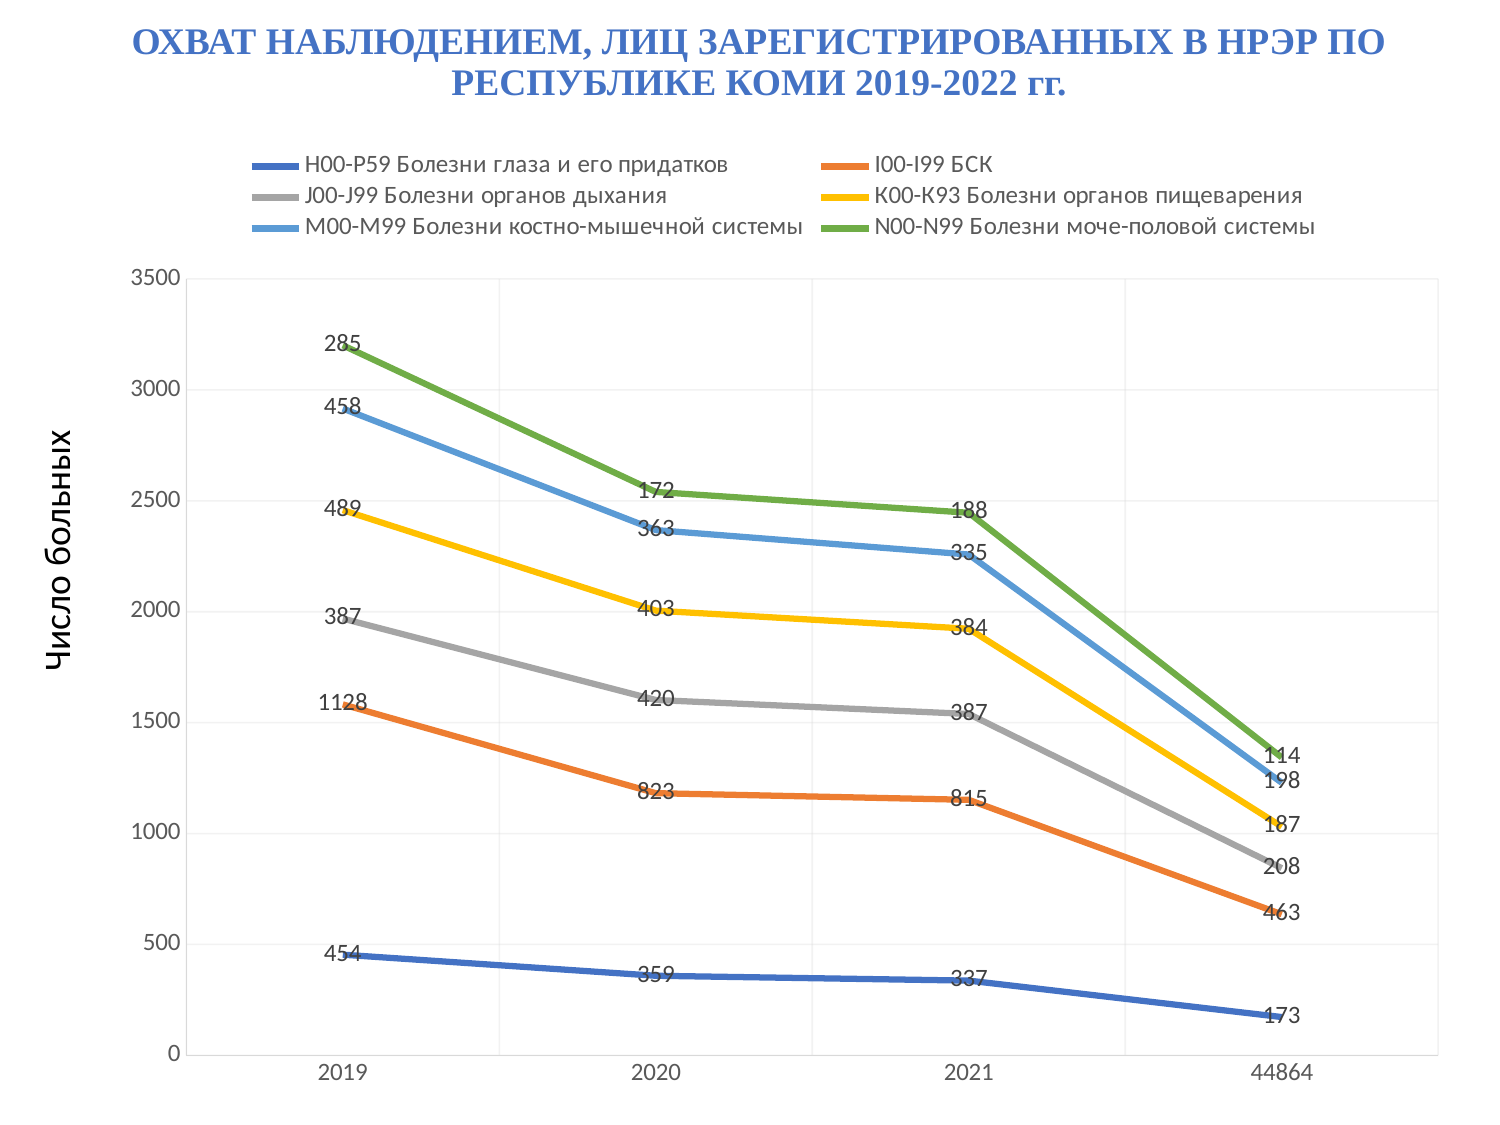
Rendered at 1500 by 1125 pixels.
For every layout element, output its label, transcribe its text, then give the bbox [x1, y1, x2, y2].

chart [103, 137, 1466, 1106]
title ОХВАТ НАБЛЮДЕНИЕМ, ЛИЦ ЗАРЕГИСТРИРОВАННЫХ В НРЭР ПО РЕСПУБЛИКЕ КОМИ 2019-2022 гг. [53, 45, 1466, 126]
text_box Число больных [25, 338, 102, 686]
